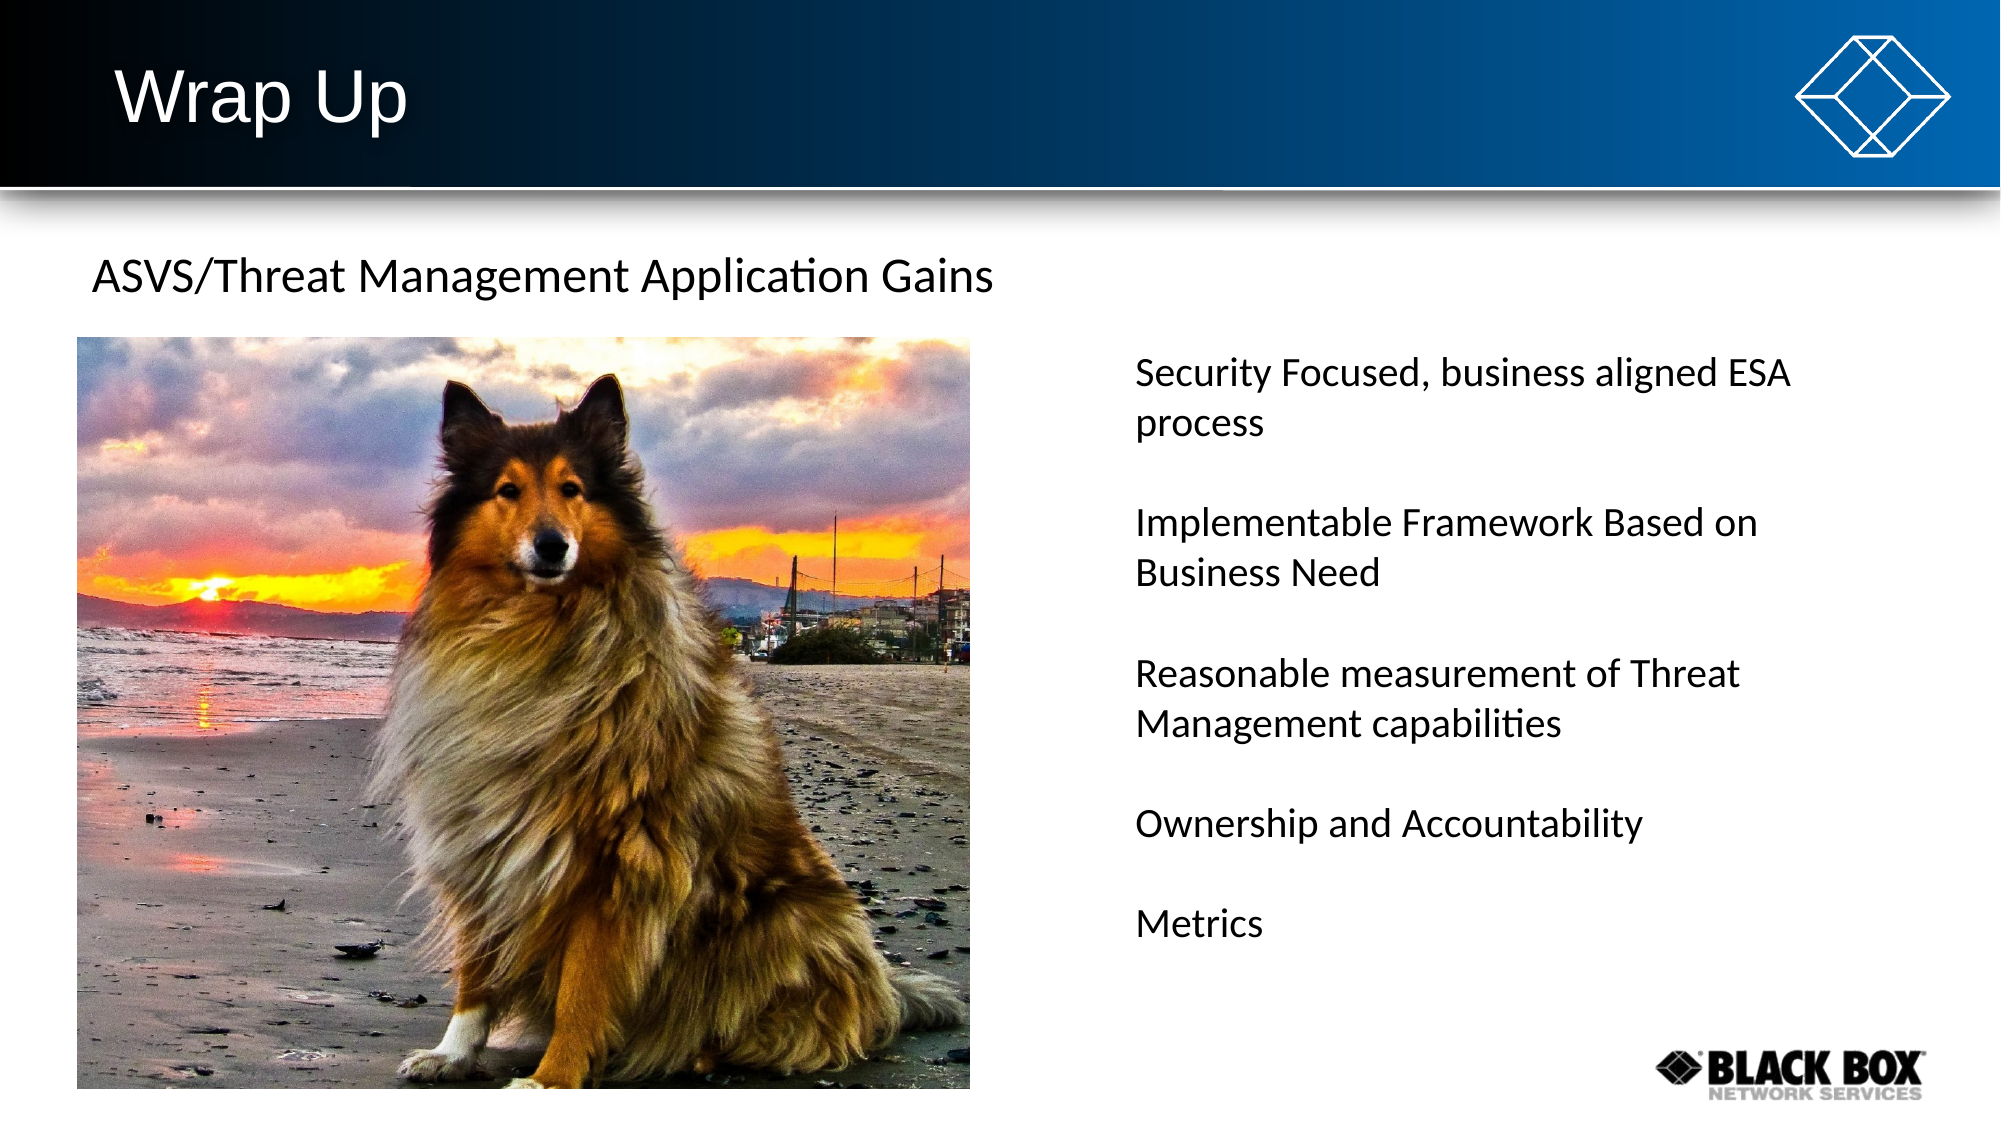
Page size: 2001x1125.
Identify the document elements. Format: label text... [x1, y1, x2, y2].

picture [76, 337, 971, 1090]
title Wrap Up [99, 6, 1900, 195]
picture [1900, 33, 1954, 159]
text_box Security Focused, business aligned ESA process Implementable Framework Based on Business Need Reasonable measurement of Threat Management capabilities Ownership and Accountability Metrics [1120, 337, 1900, 953]
text_box ASVS/Threat Management Application Gains [77, 234, 1341, 310]
picture [1650, 1042, 1934, 1109]
